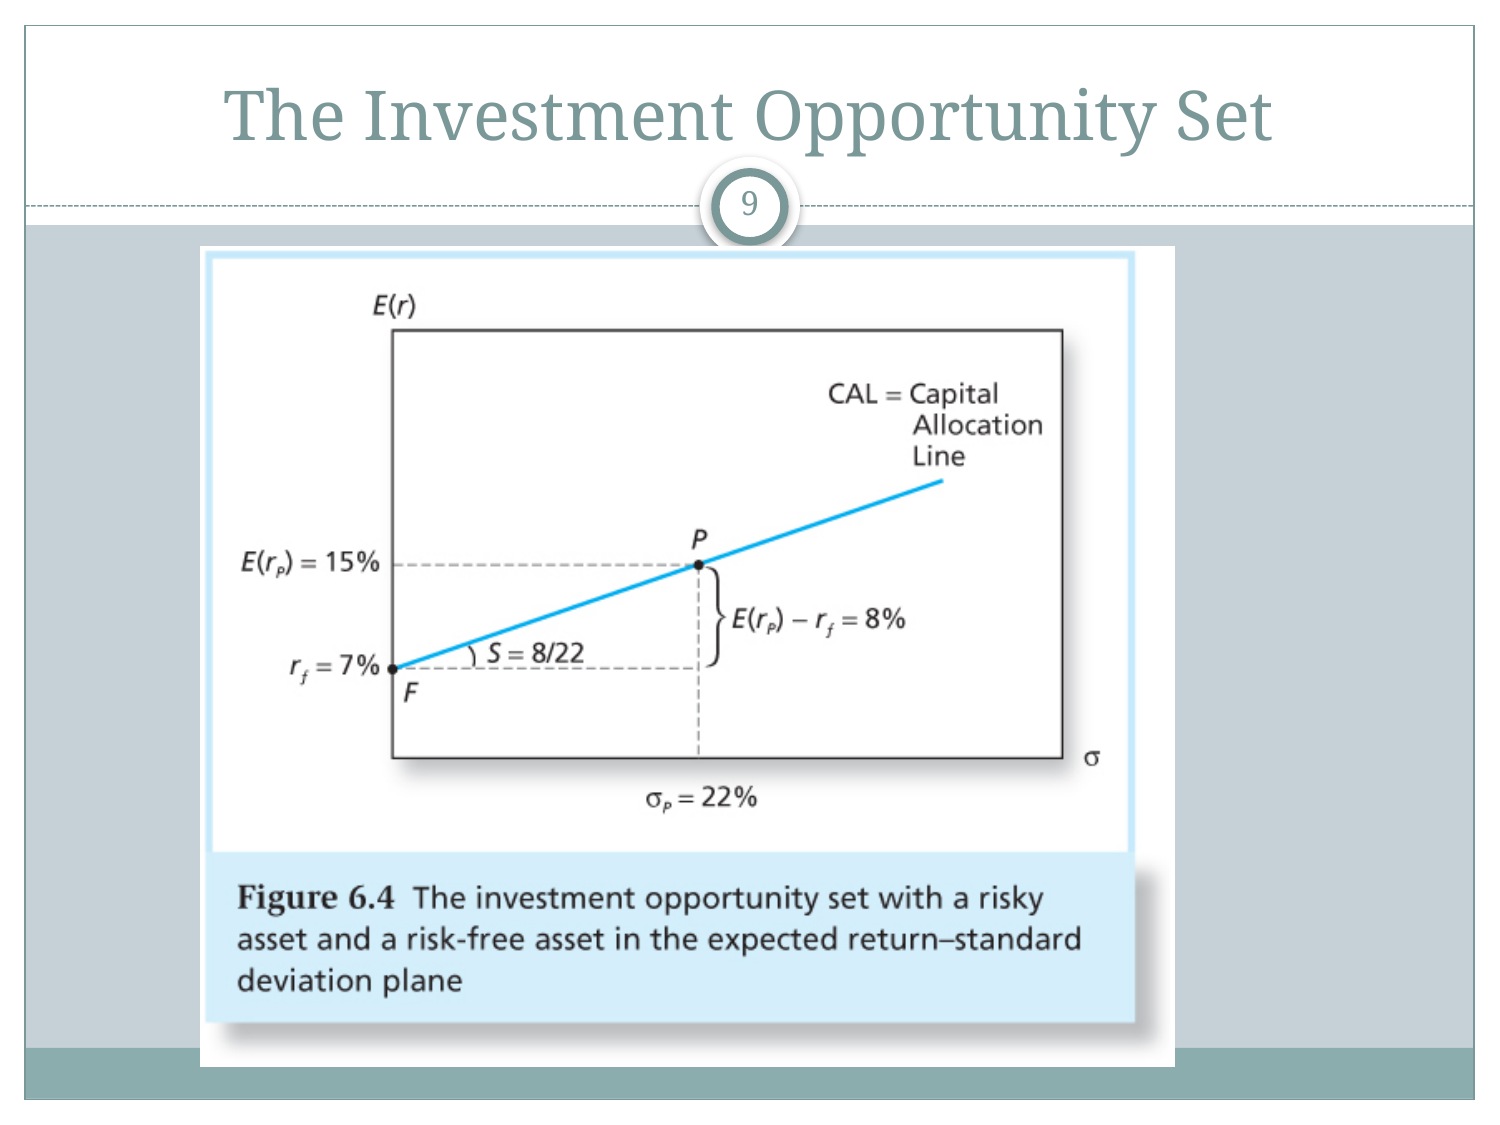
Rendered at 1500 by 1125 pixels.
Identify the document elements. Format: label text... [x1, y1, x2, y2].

title The Investment Opportunity Set [49, 37, 1450, 162]
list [199, 246, 1175, 1067]
slide_number 9 [712, 168, 788, 241]
